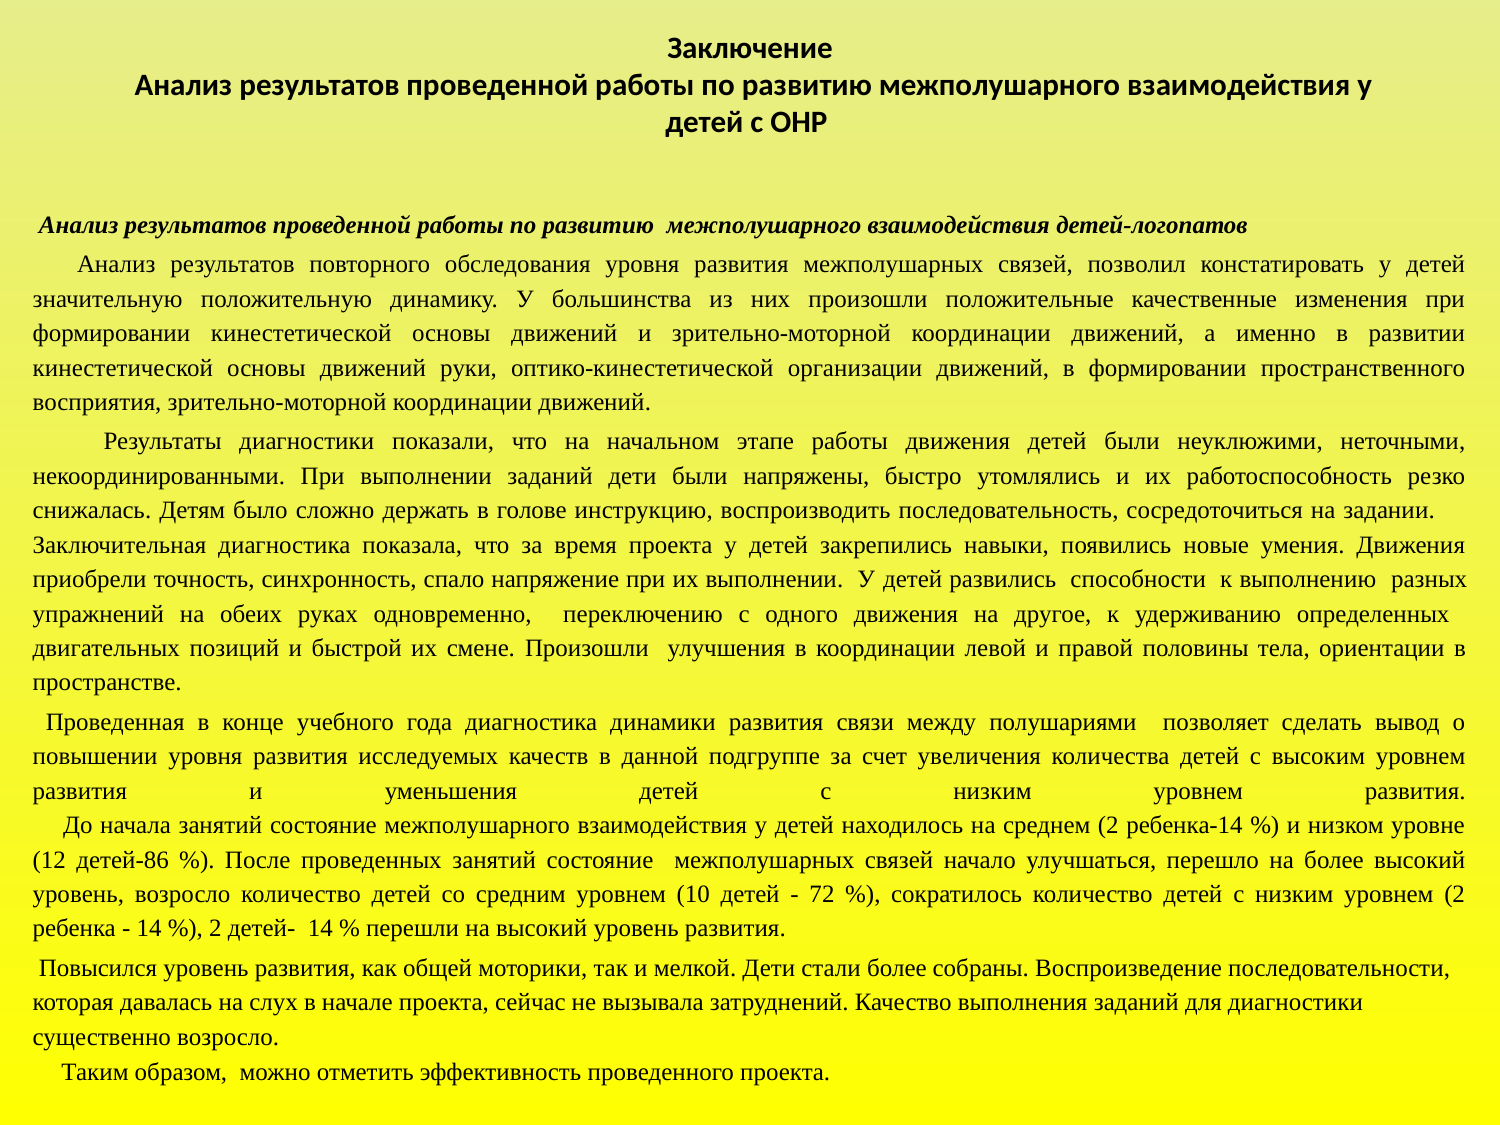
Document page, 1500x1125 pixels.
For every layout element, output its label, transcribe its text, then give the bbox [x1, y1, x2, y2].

list Анализ результатов проведенной работы по развитию межполушарного взаимодействия детей-логопатов Анализ результатов повторного обследования уровня развития межполушарных связей, позволил констатировать у детей значительную положительную динамику. У большинства из них произошли положительные качественные изменения при формировании кинестетической основы движений и зрительно-моторной координации движений, а именно в развитии кинестетической основы движений руки, оптико-кинестетической организации движений, в формировании пространственного восприятия, зрительно-моторной координации движений. Результаты диагностики показали, что на начальном этапе работы движения детей были неуклюжими, неточными, некоординированными. При выполнении заданий дети были напряжены, быстро утомлялись и их работоспособность резко снижалась. Детям было сложно держать в голове инструкцию, воспроизводить последовательность, сосредоточиться на задании. Заключительная диагностика показала, что за время проекта у детей закрепились навыки, появились новые умения. Движения приобрели точность, синхронность, спало напряжение при их выполнении. У детей развились способности к выполнению разных упражнений на обеих руках одновременно, переключению с одного движения на другое, к удерживанию определенных двигательных позиций и быстрой их смене. Произошли улучшения в координации левой и правой половины тела, ориентации в пространстве. Проведенная в конце учебного года диагностика динамики развития связи между полушариями позволяет сделать вывод о повышении уровня развития исследуемых качеств в данной подгруппе за счет увеличения количества детей с высоким уровнем развития и уменьшения детей с низким уровнем развития. До начала занятий состояние межполушарного взаимодействия у детей находилось на среднем (2 ребенка-14 %) и низком уровне (12 детей-86 %). После проведенных занятий состояние межполушарных связей начало улучшаться, перешло на более высокий уровень, возросло количество детей со средним уровнем (10 детей - 72 %), сократилось количество детей с низким уровнем (2 ребенка - 14 %), 2 детей- 14 % перешли на высокий уровень развития. Повысился уровень развития, как общей моторики, так и мелкой. Дети стали более собраны. Воспроизведение последовательности, которая давалась на слух в начале проекта, сейчас не вызывала затруднений. Качество выполнения заданий для диагностики существенно возросло. Таким образом, можно отметить эффективность проведенного проекта. [17, 196, 1483, 1125]
title Заключение Анализ результатов проведенной работы по развитию межполушарного взаимодействия у детей с ОНР [75, 19, 1425, 185]
